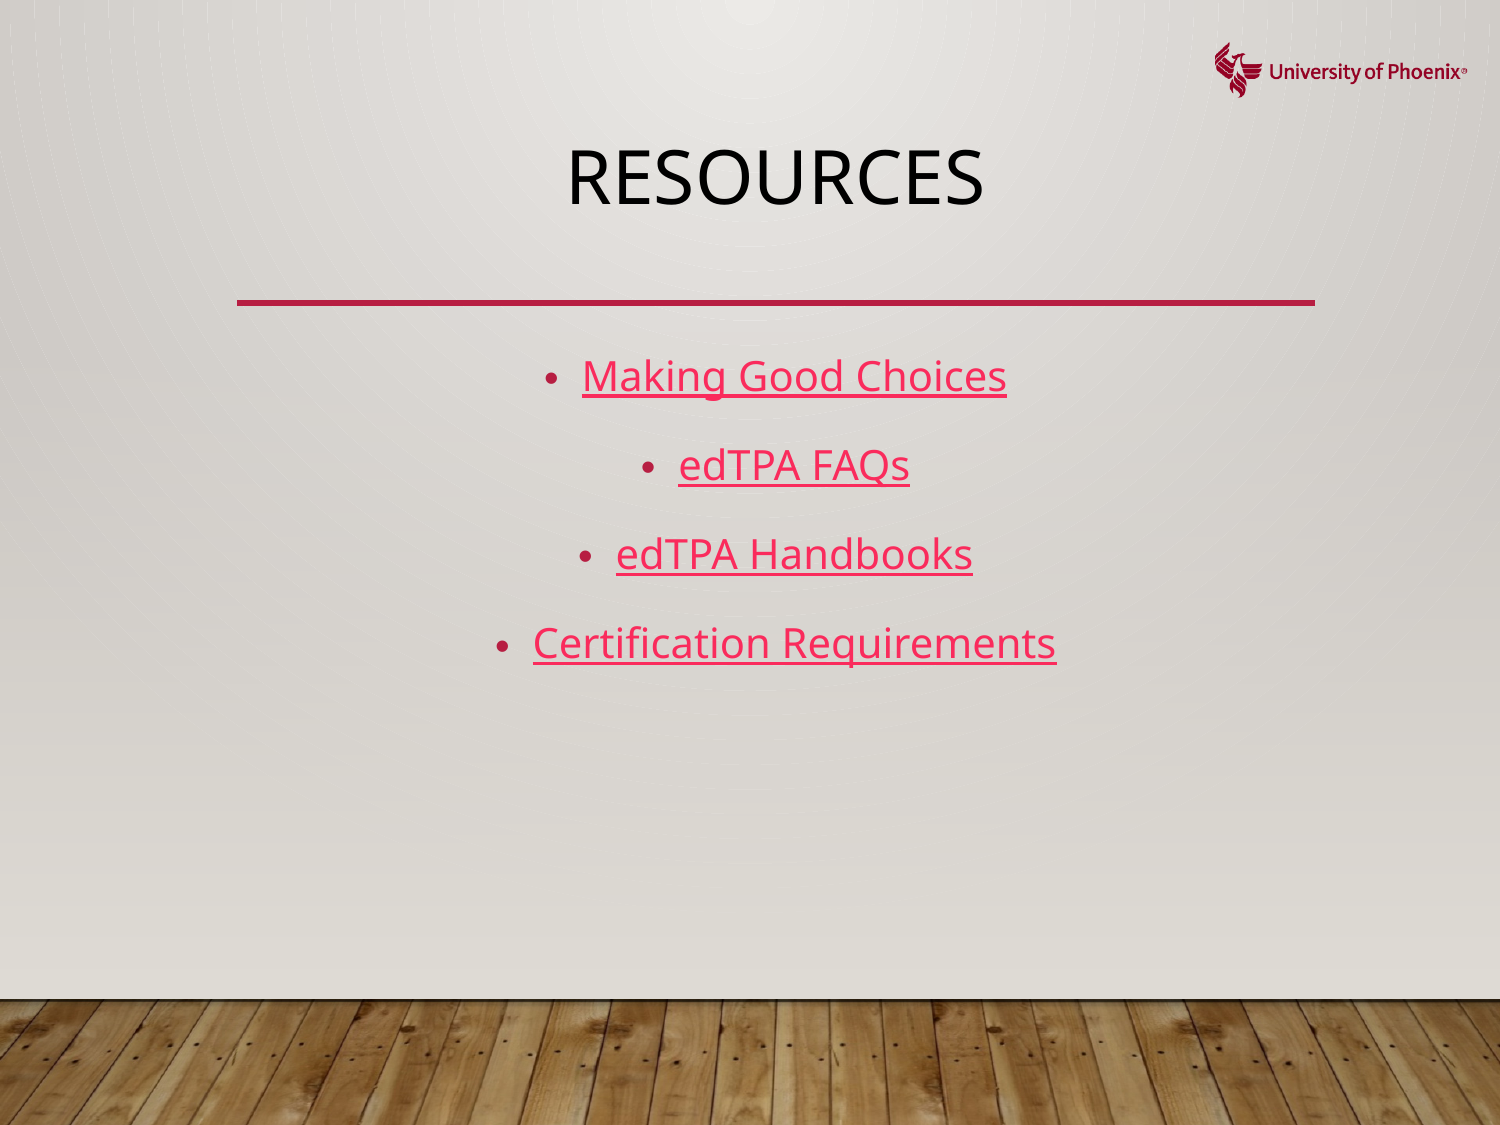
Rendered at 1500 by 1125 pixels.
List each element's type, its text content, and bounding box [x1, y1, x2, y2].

title Resources [236, 131, 1315, 305]
picture [1198, 25, 1485, 113]
list Making Good Choices edTPA FAQs edTPA Handbooks Certification Requirements [236, 330, 1315, 897]
picture [0, 999, 1500, 1125]
